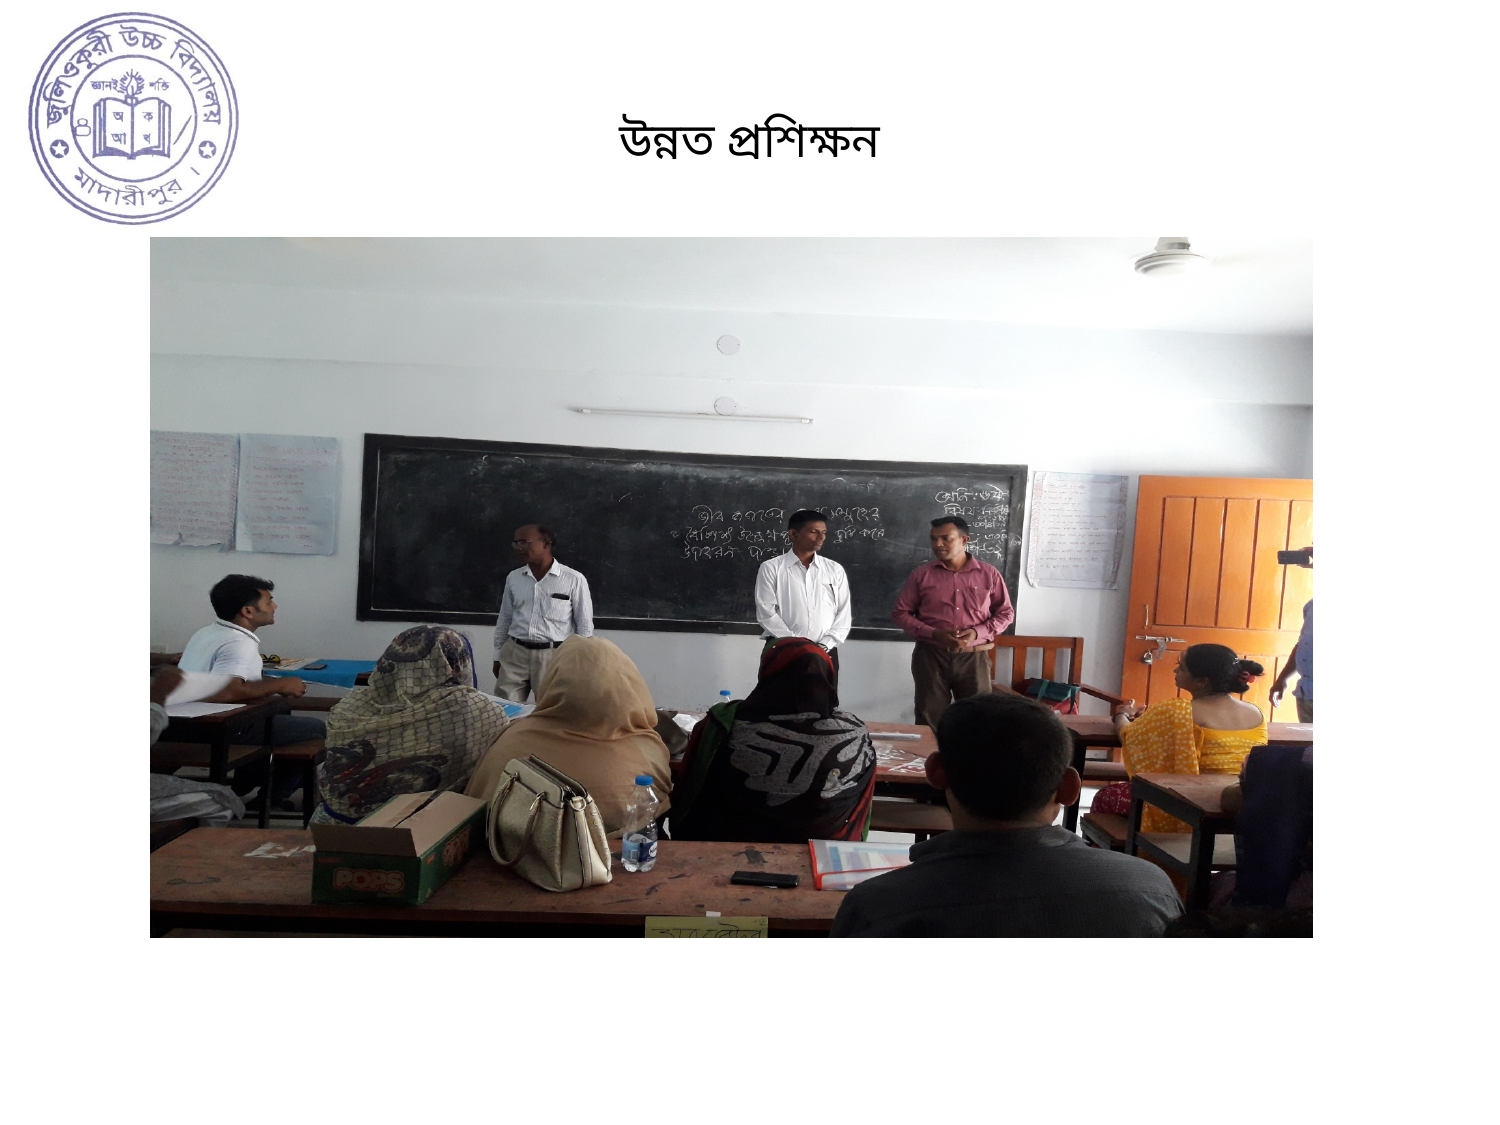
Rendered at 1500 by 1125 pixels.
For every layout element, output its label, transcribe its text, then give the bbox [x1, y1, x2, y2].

title উন্নত প্রশিক্ষন [75, 45, 1425, 233]
picture [0, 0, 1313, 938]
